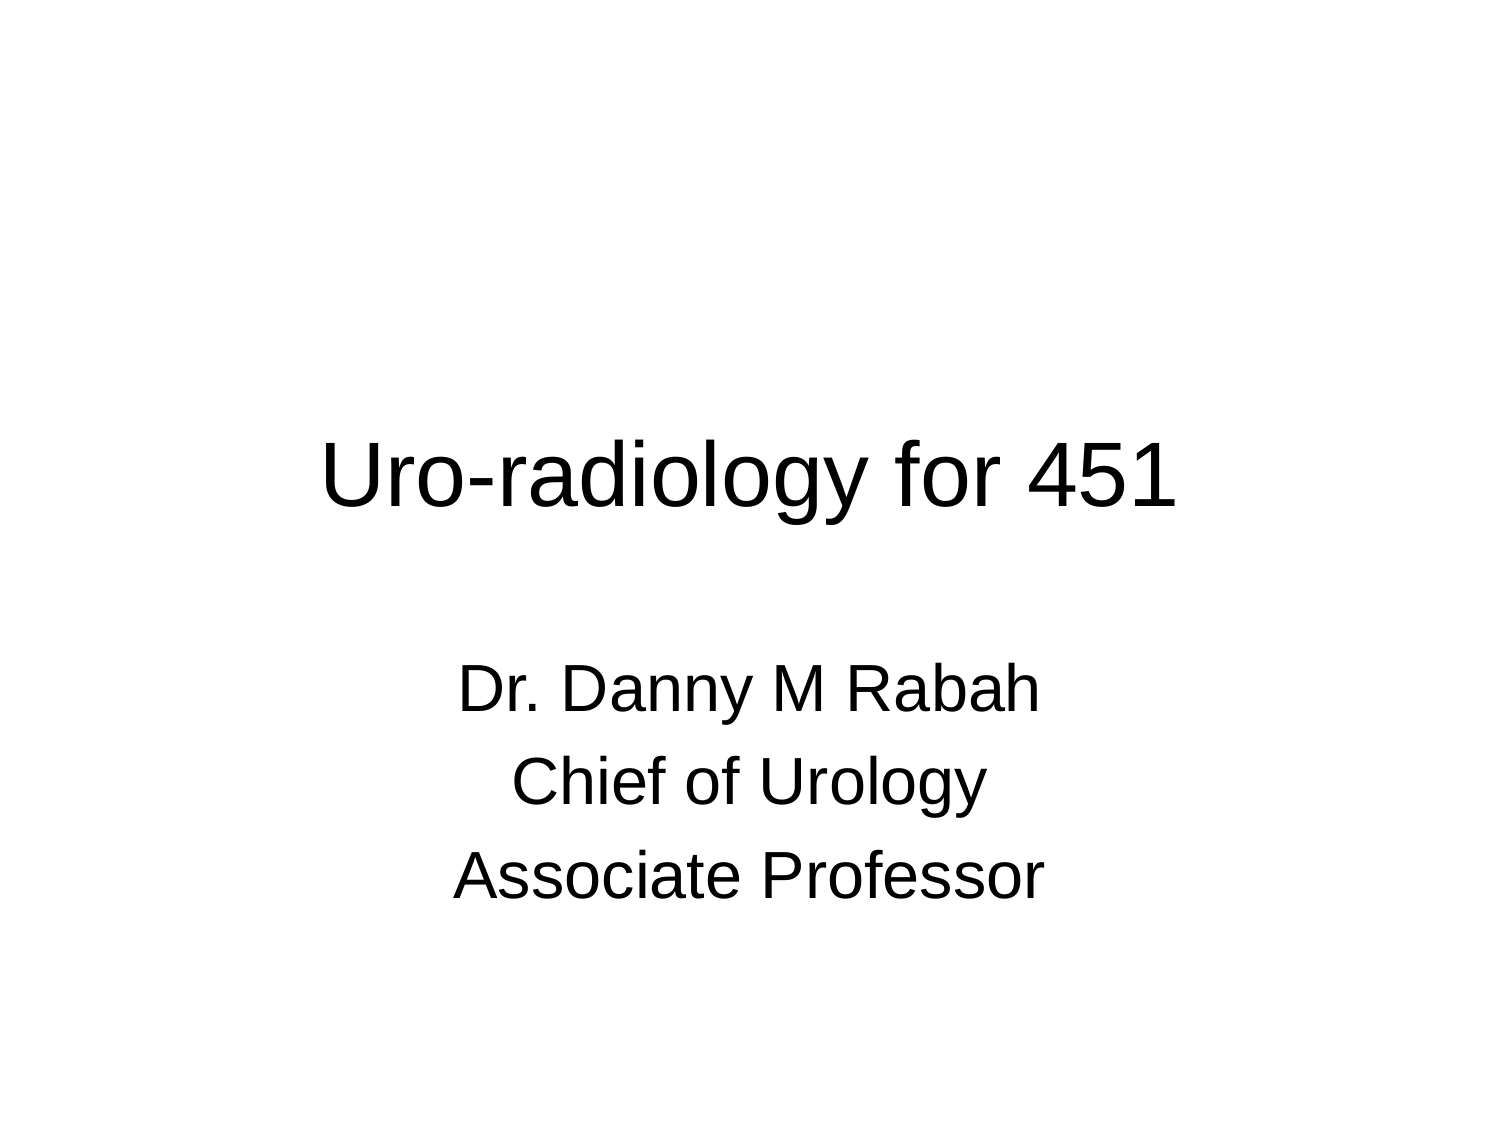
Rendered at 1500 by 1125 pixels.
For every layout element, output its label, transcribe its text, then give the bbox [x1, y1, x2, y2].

subtitle Dr. Danny M Rabah Chief of Urology Associate Professor [224, 637, 1276, 926]
title Uro-radiology for 451 [112, 349, 1388, 591]
